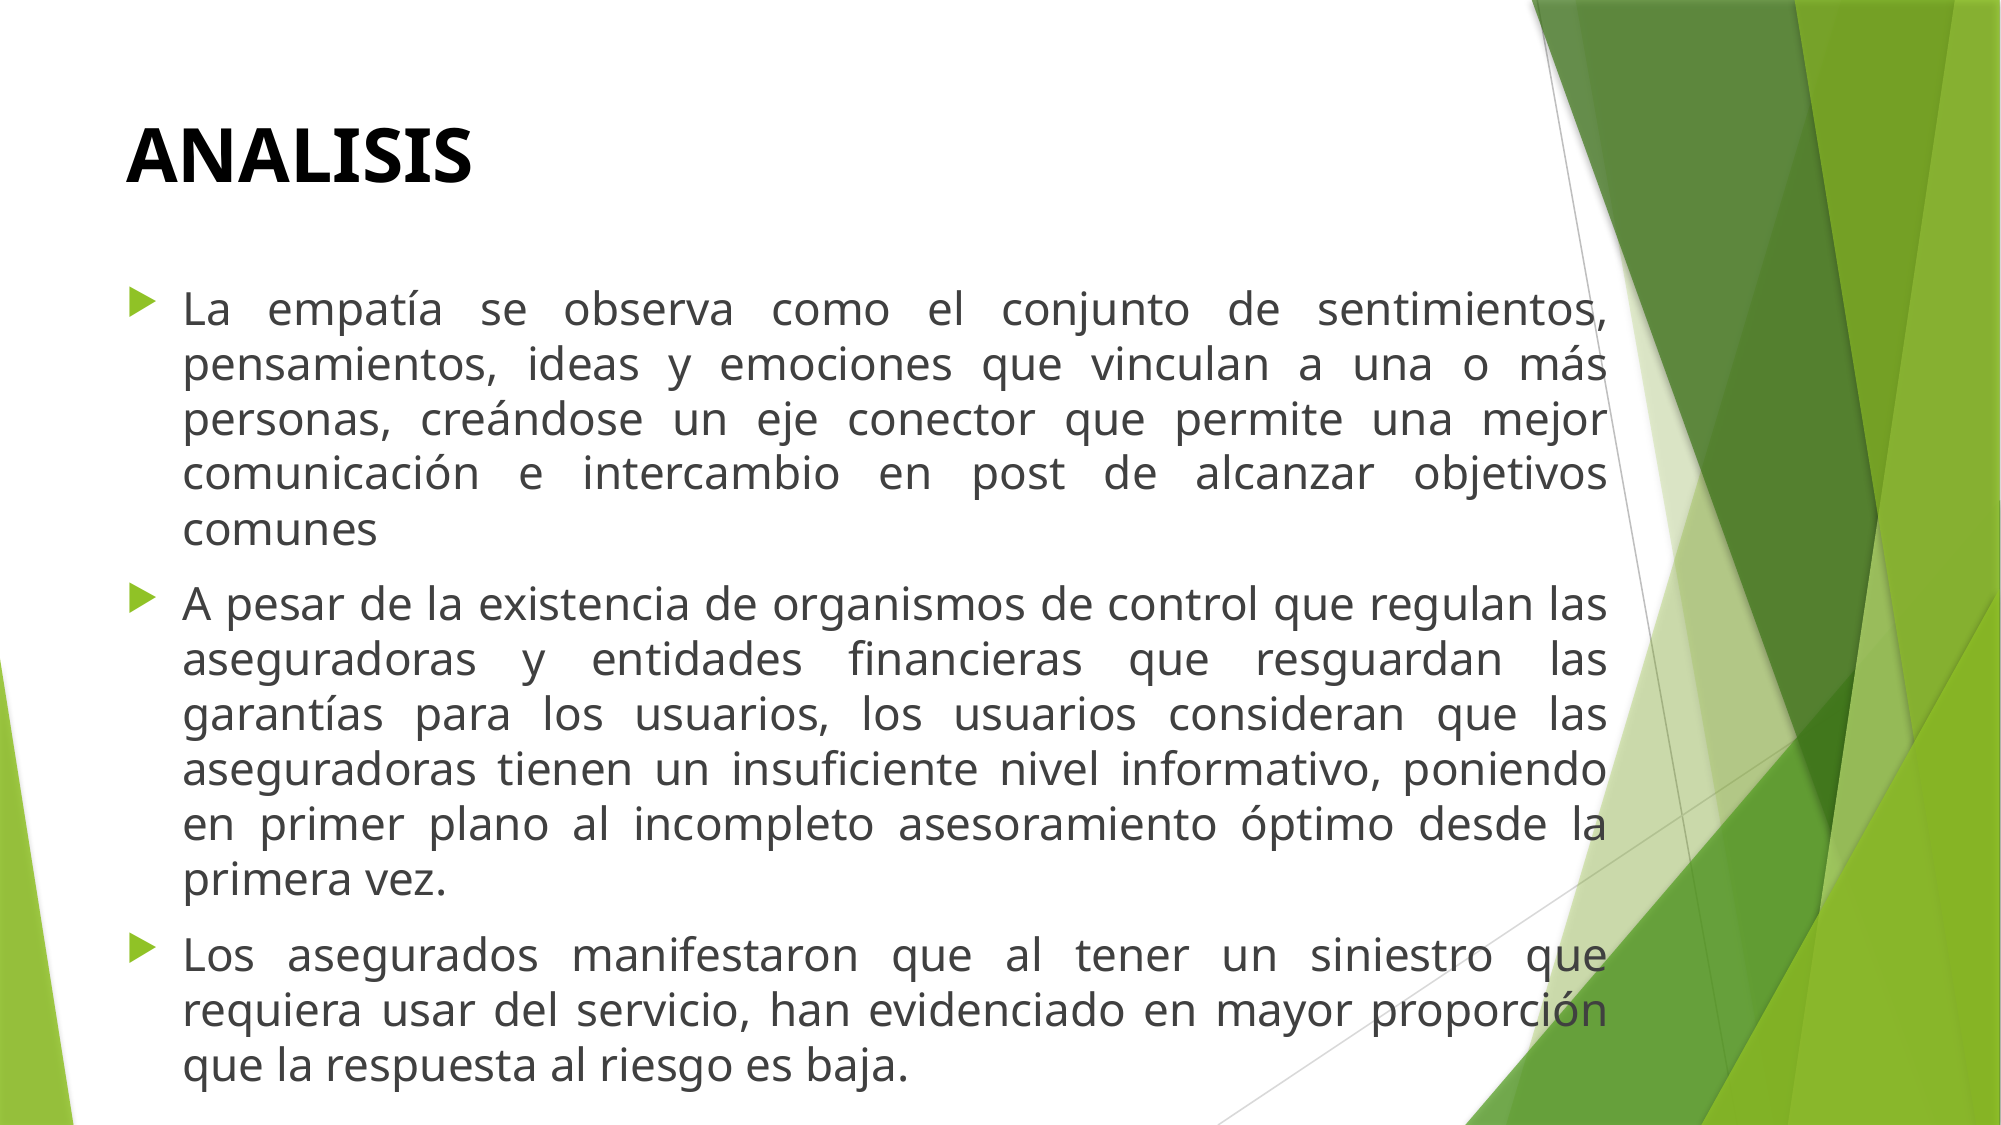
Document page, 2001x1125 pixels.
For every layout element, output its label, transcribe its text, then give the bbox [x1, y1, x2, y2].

title ANALISIS [111, 99, 1522, 242]
list La empatía se observa como el conjunto de sentimientos, pensamientos, ideas y emociones que vinculan a una o más personas, creándose un eje conector que permite una mejor comunicación e intercambio en post de alcanzar objetivos comunes A pesar de la existencia de organismos de control que regulan las aseguradoras y entidades financieras que resguardan las garantías para los usuarios, los usuarios consideran que las aseguradoras tienen un insuficiente nivel informativo, poniendo en primer plano al incompleto asesoramiento óptimo desde la primera vez. Los asegurados manifestaron que al tener un siniestro que requiera usar del servicio, han evidenciado en mayor proporción que la respuesta al riesgo es baja. [111, 272, 1625, 1099]
